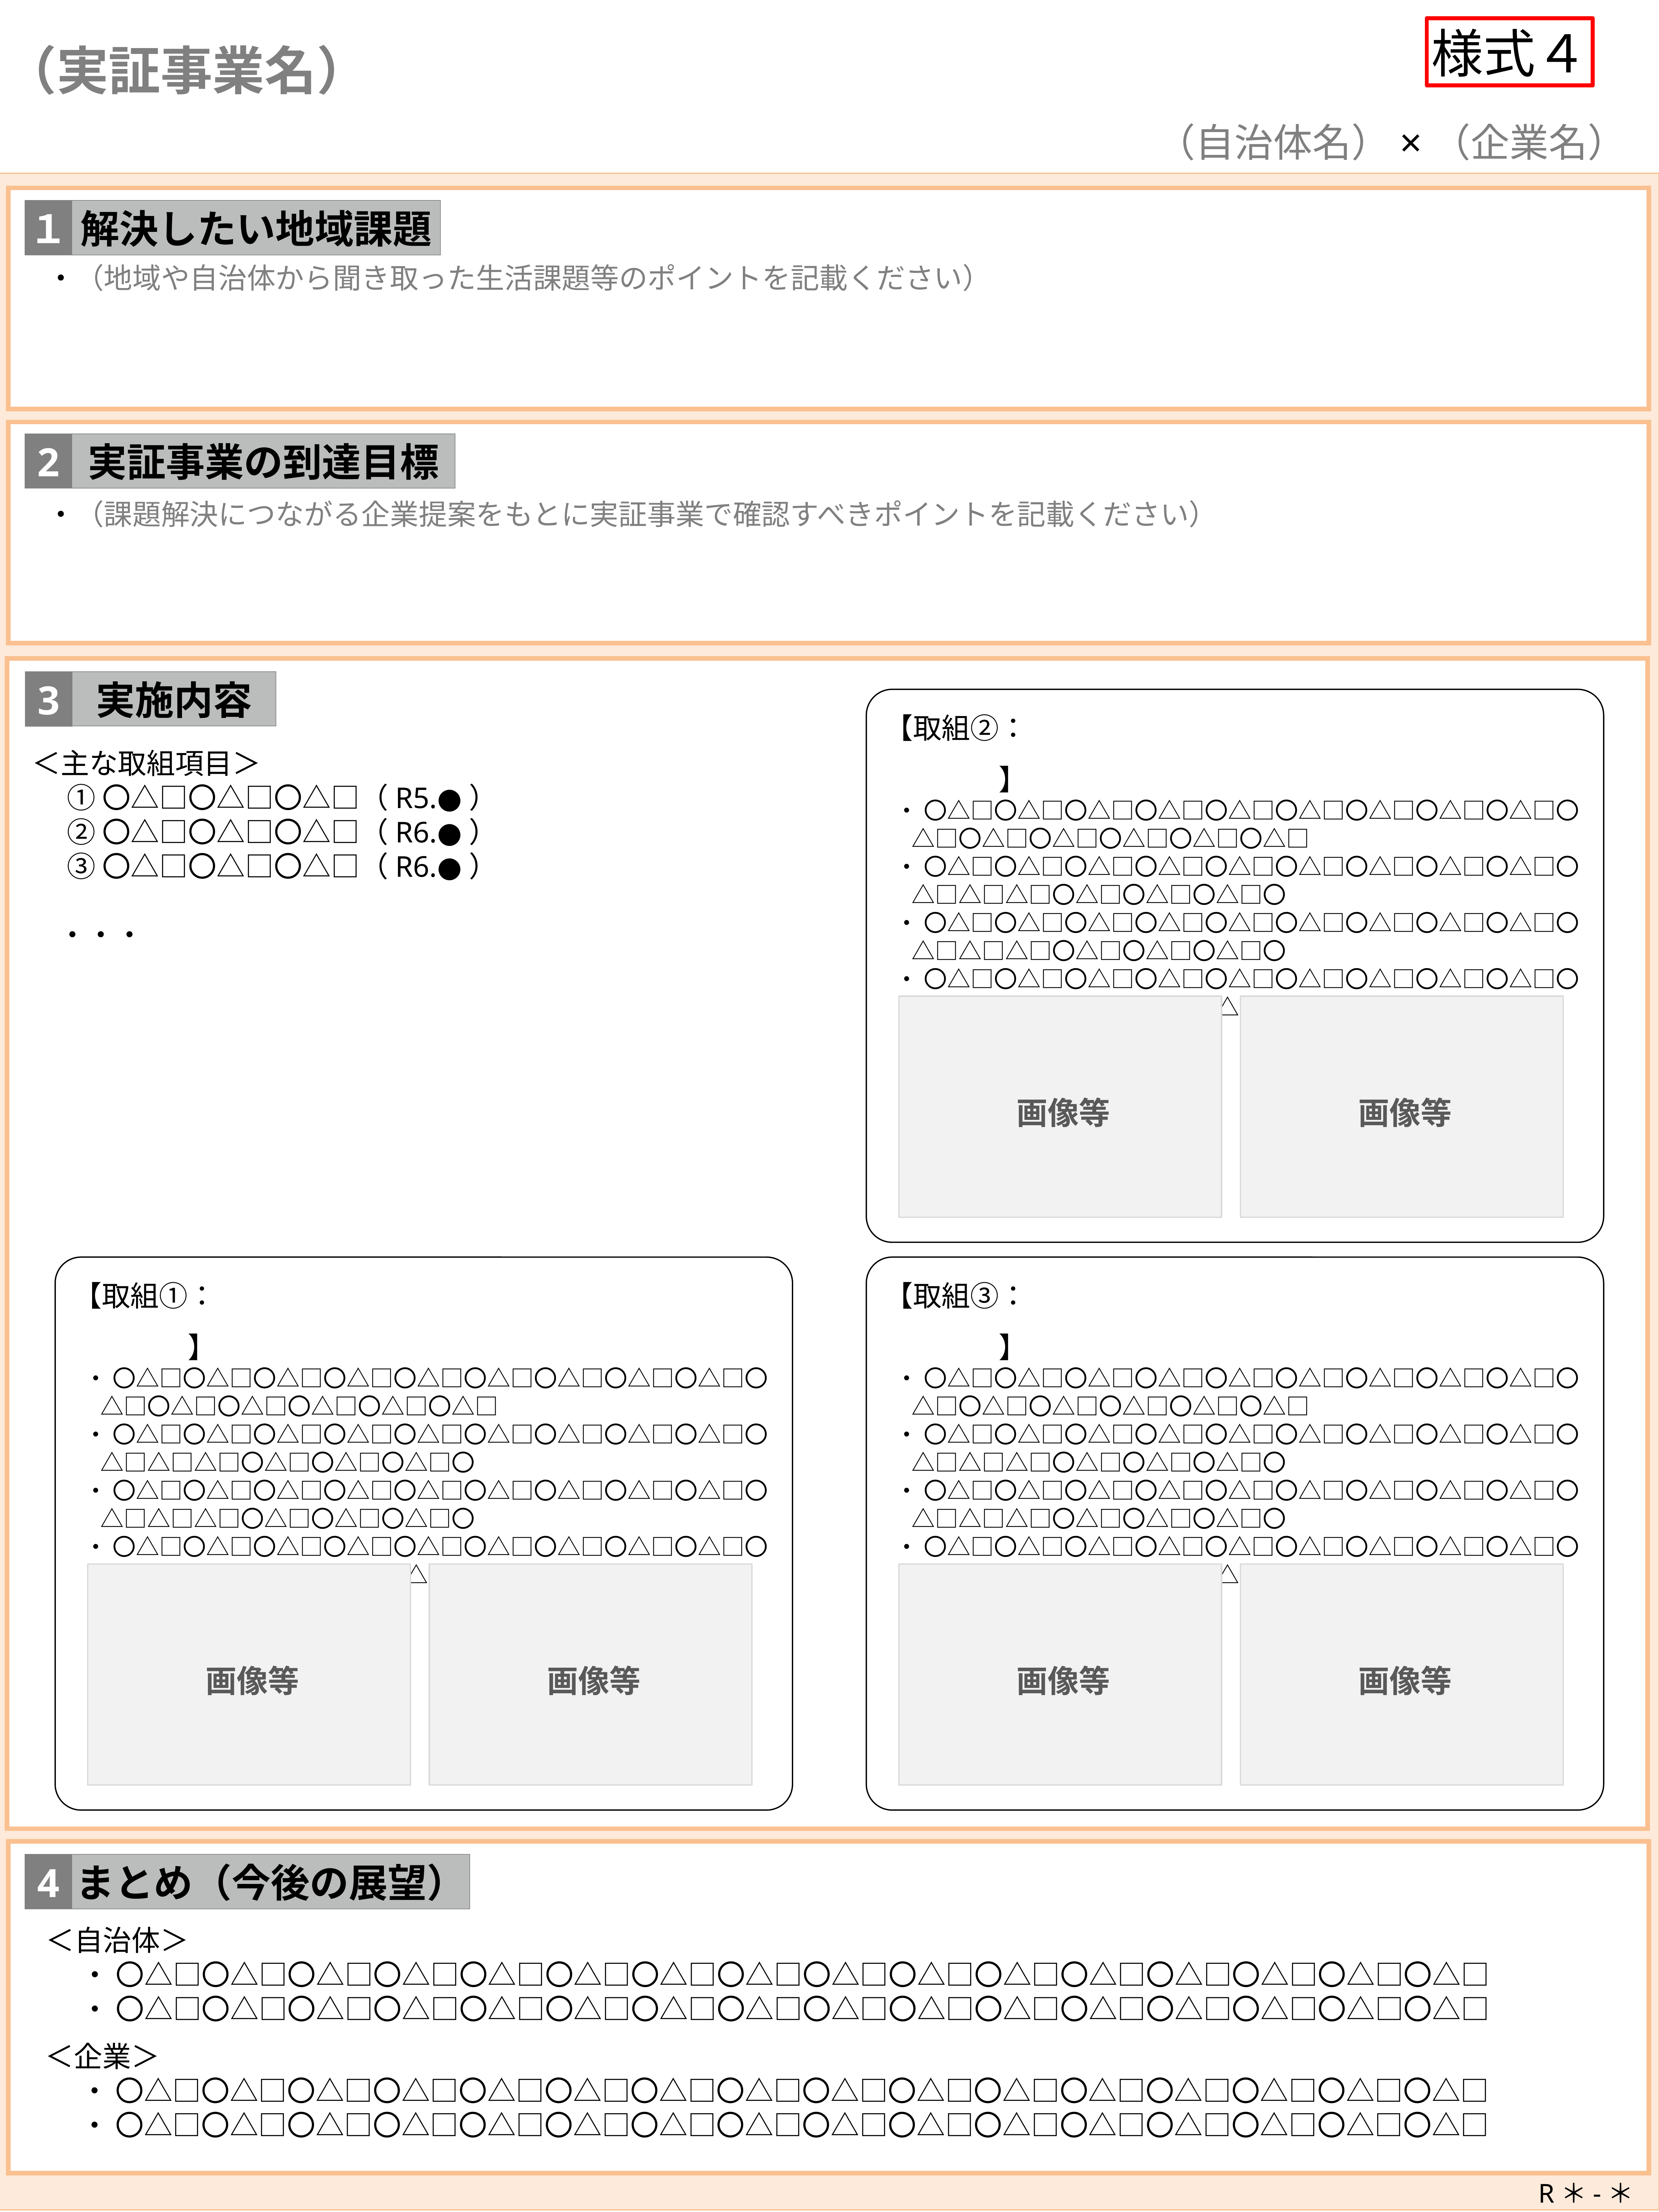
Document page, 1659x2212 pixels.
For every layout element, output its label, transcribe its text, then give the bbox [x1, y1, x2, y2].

text_box ＜主な取組項目＞ ① 〇△□〇△□〇△□（R5.●） ② 〇△□〇△□〇△□（R6.●） ③ 〇△□〇△□〇△□（R6.●） ・・・ [25, 742, 682, 989]
text_box 解決したい地域課題 [71, 200, 440, 255]
text_box まとめ（今後の展望） [71, 1854, 470, 1909]
text_box [866, 689, 1604, 1243]
text_box ＜企業＞ ・ 〇△□〇△□〇△□〇△□〇△□〇△□〇△□〇△□〇△□〇△□〇△□〇△□〇△□〇△□〇△□〇△□ ・ 〇△□〇△□〇△□〇△□〇△□〇△□〇△□〇△□〇△□〇△□〇△□〇△□〇△□〇△□〇△□〇△□ [38, 2035, 1587, 2145]
text_box （実証事業名） [0, 35, 1246, 102]
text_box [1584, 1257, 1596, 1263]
text_box [54, 1256, 793, 1811]
text_box [1240, 995, 1564, 1218]
text_box 画像等 [1293, 1657, 1517, 1702]
text_box [429, 1563, 753, 1786]
text_box ・（課題解決につながる企業提案をもとに実証事業で確認すべきポイントを記載ください） [11, 493, 1598, 534]
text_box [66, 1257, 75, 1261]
text_box 画像等 [482, 1657, 705, 1702]
text_box （自治体名）×（企業名） [460, 114, 1634, 168]
text_box ・（地域や自治体から聞き取った生活課題等のポイントを記載ください） [11, 257, 1557, 298]
text_box 3 [25, 672, 72, 726]
text_box R＊-＊ [467, 2173, 1641, 2212]
text_box 4 [25, 1854, 71, 1909]
text_box 実証事業の到達目標 [71, 434, 455, 488]
text_box 2 [25, 434, 71, 488]
text_box [8, 422, 1649, 643]
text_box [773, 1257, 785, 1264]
text_box ＜自治体＞ ・ 〇△□〇△□〇△□〇△□〇△□〇△□〇△□〇△□〇△□〇△□〇△□〇△□〇△□〇△□〇△□〇△□ ・ 〇△□〇△□〇△□〇△□〇△□〇△□〇△□〇△□〇△□〇△□〇△□〇△□〇△□〇△□〇△□〇△□ [38, 1919, 1588, 2029]
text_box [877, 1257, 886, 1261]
text_box １ [25, 200, 71, 255]
text_box AR [0, 173, 1659, 2210]
text_box [8, 1841, 1649, 2173]
text_box 画像等 [1293, 1090, 1517, 1135]
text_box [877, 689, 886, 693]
text_box 実施内容 [72, 672, 276, 726]
text_box 様式４ [1427, 18, 1593, 86]
text_box [866, 1256, 1604, 1811]
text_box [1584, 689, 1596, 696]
text_box [8, 188, 1649, 409]
text_box [7, 658, 1648, 1829]
text_box [1240, 1563, 1564, 1786]
